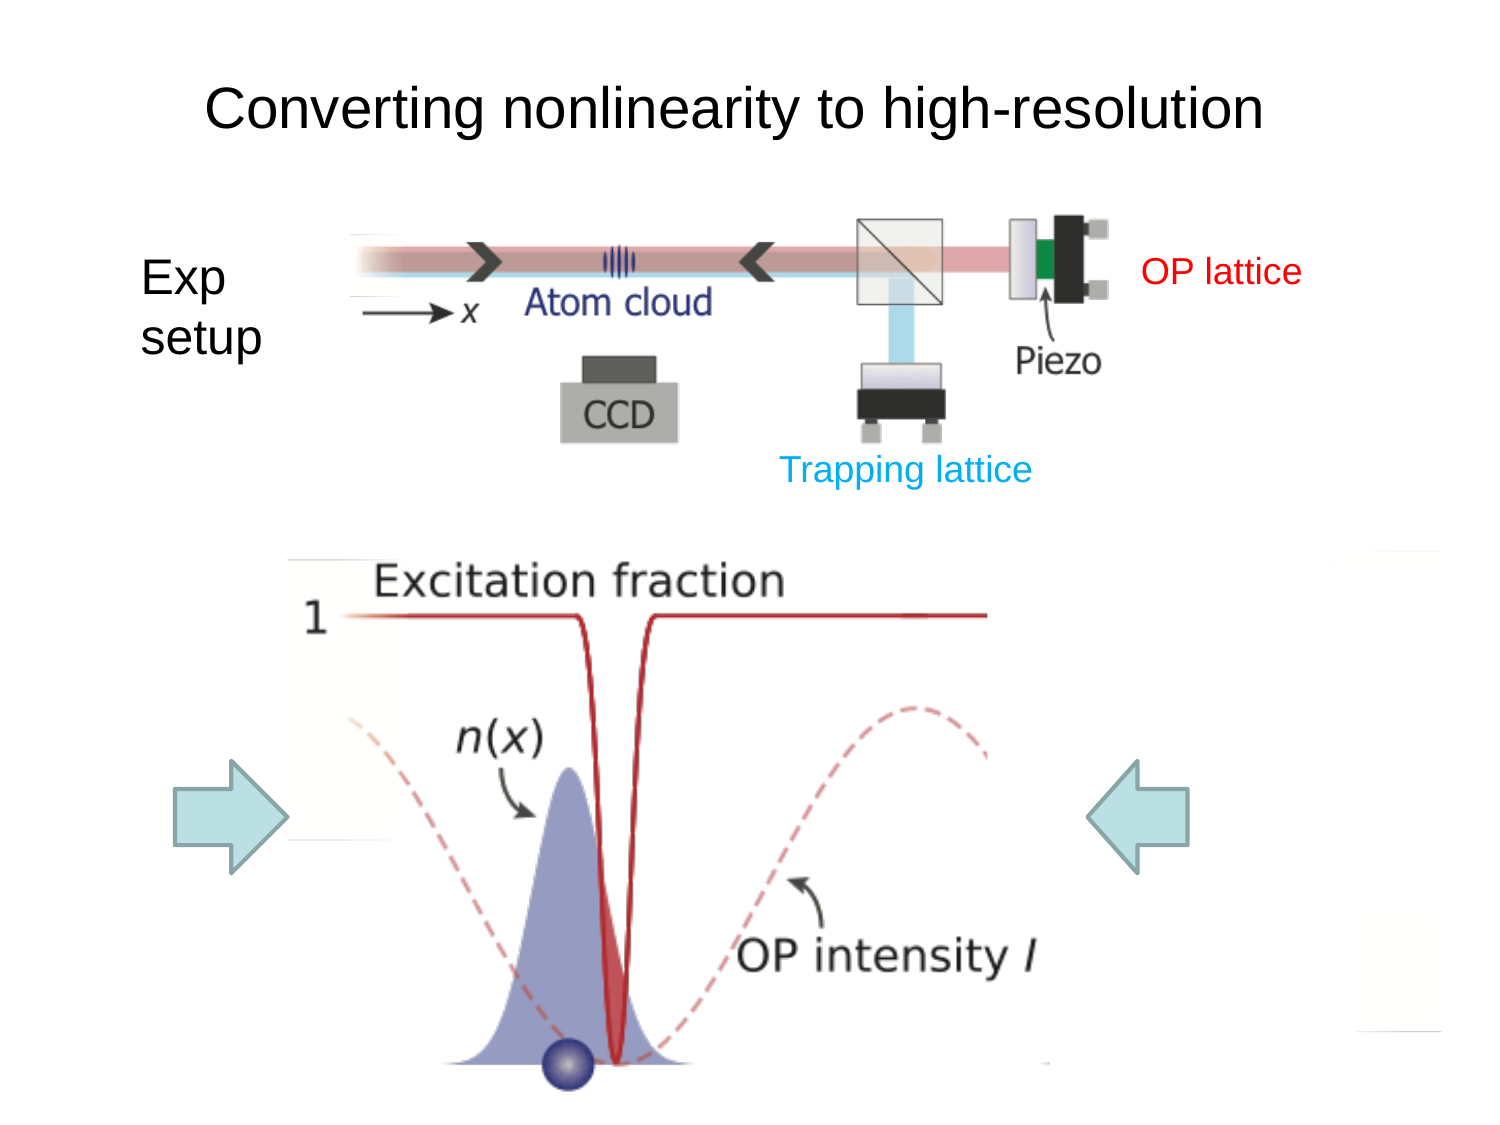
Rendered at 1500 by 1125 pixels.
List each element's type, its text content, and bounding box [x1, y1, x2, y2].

text_box Converting nonlinearity to high-resolution [189, 62, 1282, 148]
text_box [124, 199, 1319, 499]
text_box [174, 548, 1500, 1113]
